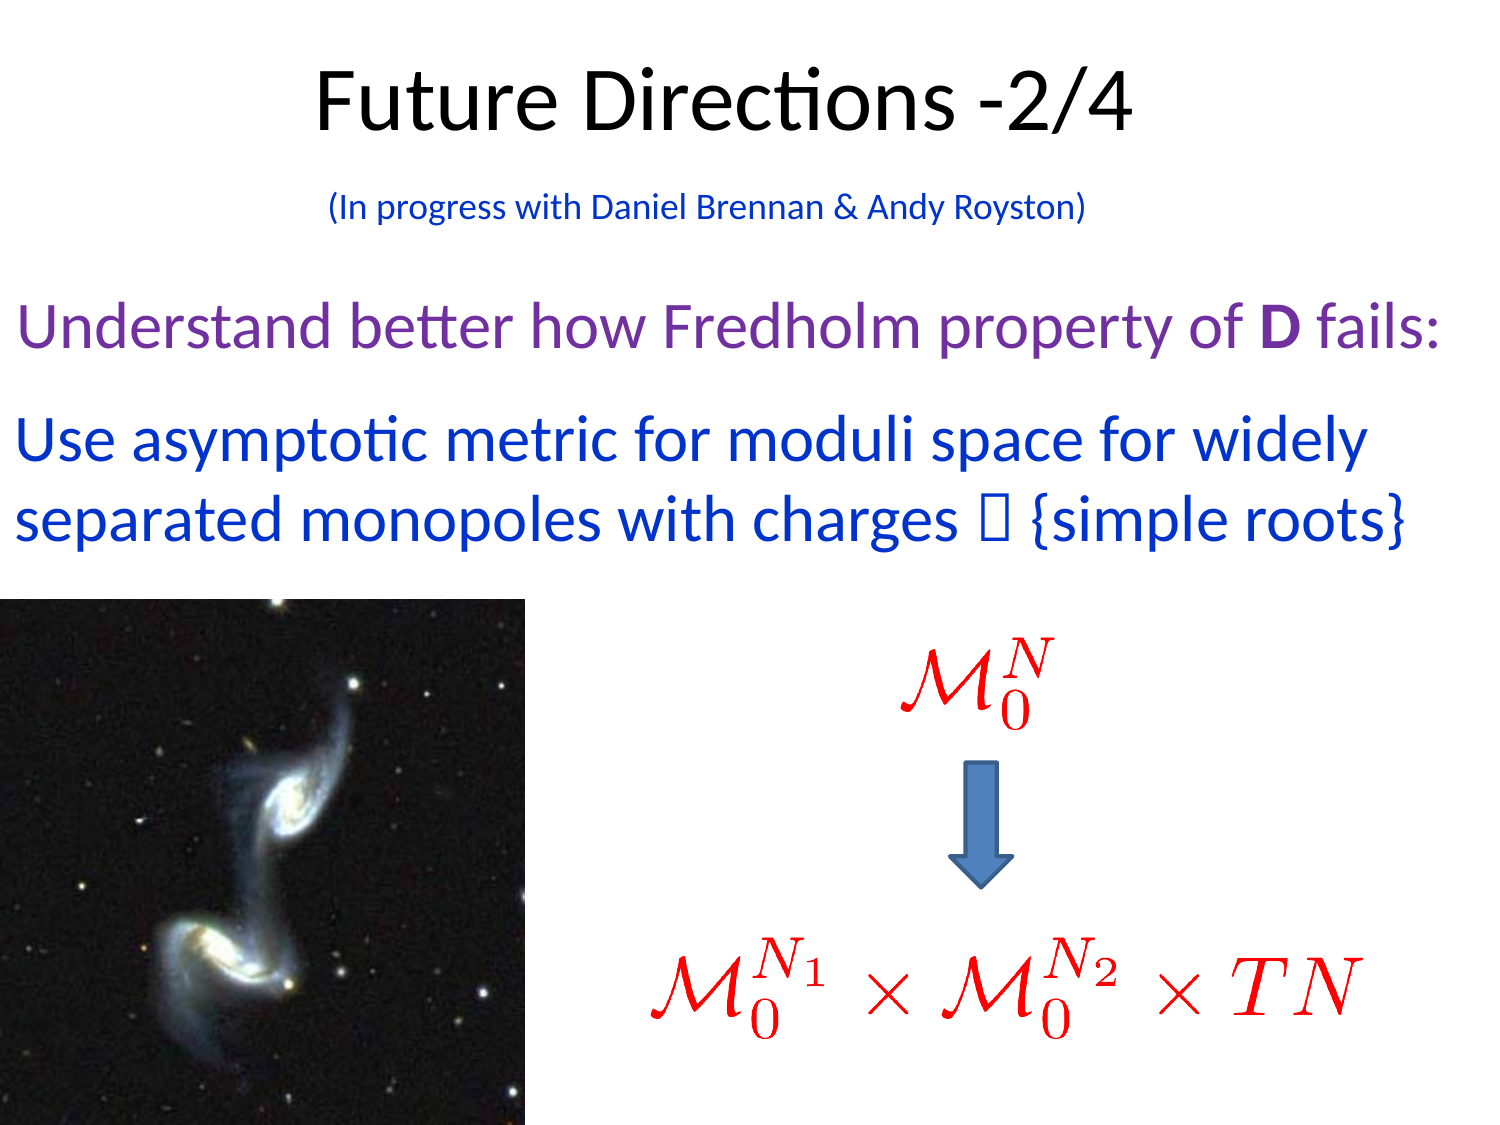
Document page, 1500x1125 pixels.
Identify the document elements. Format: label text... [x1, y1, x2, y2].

picture [899, 637, 1055, 730]
title Future Directions -2/4 [50, 0, 1400, 188]
text_box (In progress with Daniel Brennan & Andy Royston) [312, 174, 1500, 235]
text_box Understand better how Fredholm property of D fails: [2, 274, 1500, 370]
text_box Use asymptotic metric for moduli space for widely separated monopoles with charges  {simple roots} [0, 387, 1500, 563]
picture [0, 599, 526, 1125]
text_box [948, 760, 1015, 890]
picture [649, 937, 1363, 1039]
